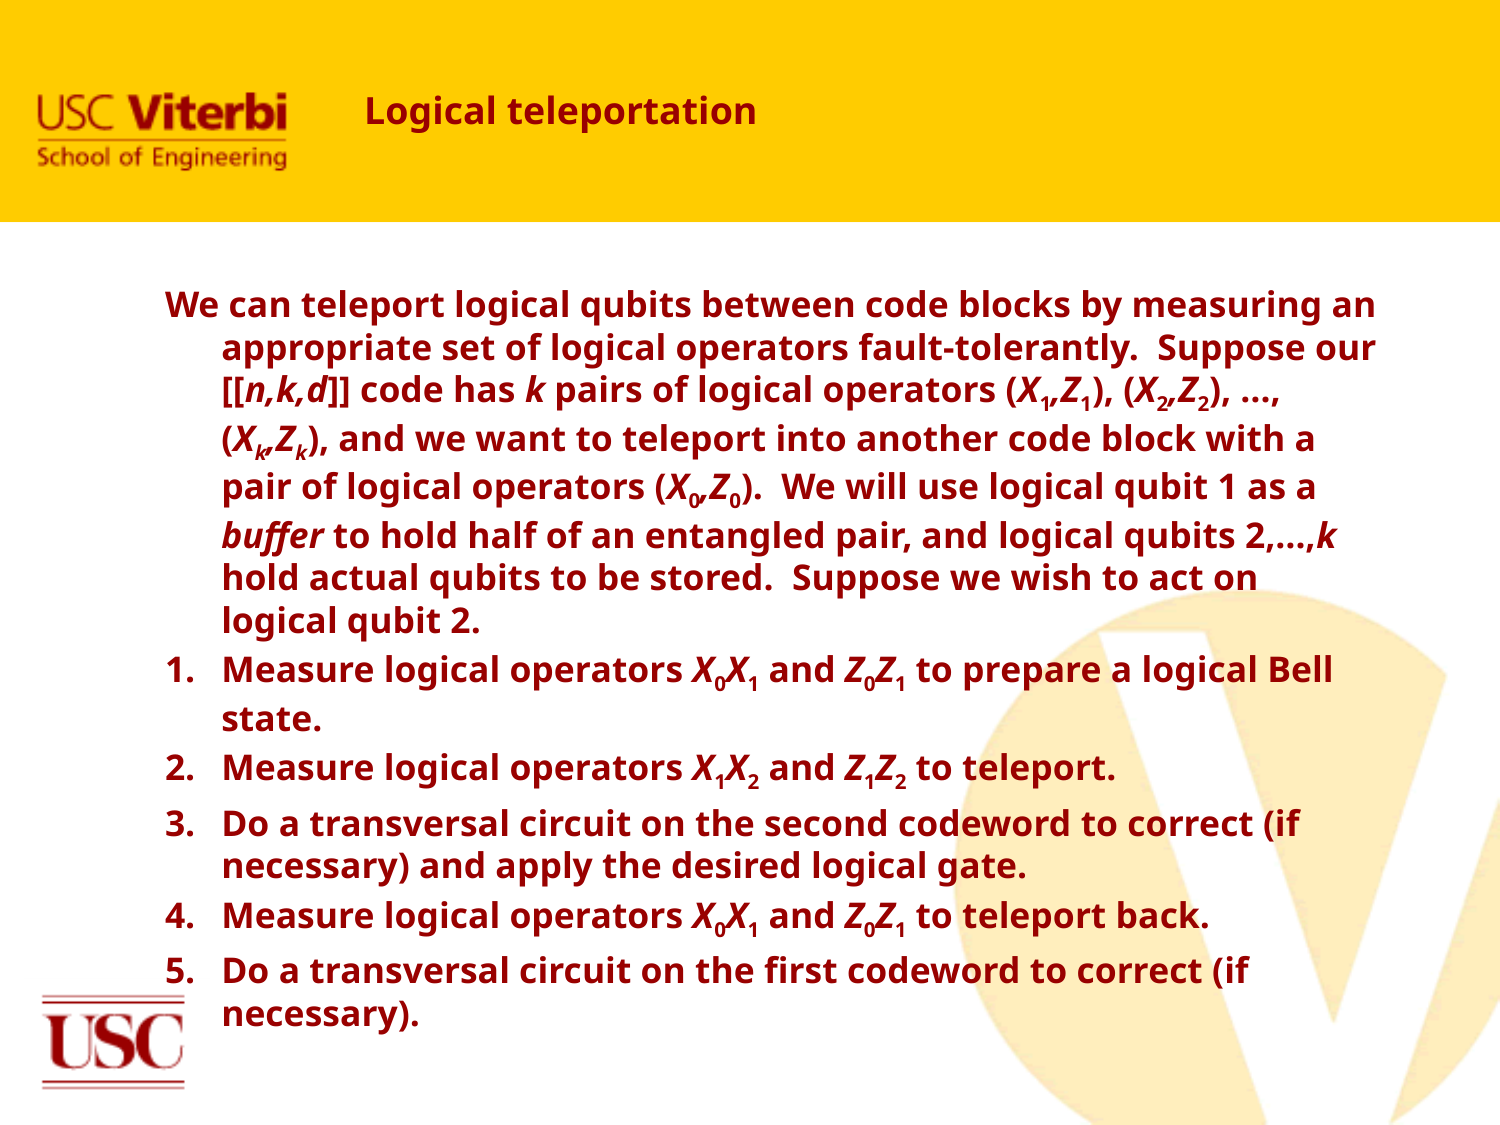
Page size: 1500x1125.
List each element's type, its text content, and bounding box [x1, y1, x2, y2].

picture [24, 72, 297, 188]
title Logical teleportation [349, 74, 1312, 263]
picture [0, 222, 1500, 1125]
list We can teleport logical qubits between code blocks by measuring an appropriate set of logical operators fault-tolerantly. Suppose our [[n,k,d]] code has k pairs of logical operators (X1,Z1), (X2,Z2), …, (Xk,Zk), and we want to teleport into another code block with a pair of logical operators (X0,Z0). We will use logical qubit 1 as a buffer to hold half of an entangled pair, and logical qubits 2,…,k hold actual qubits to be stored. Suppose we wish to act on logical qubit 2. Measure logical operators X0X1 and Z0Z1 to prepare a logical Bell state. Measure logical operators X1X2 and Z1Z2 to teleport. Do a transversal circuit on the second codeword to correct (if necessary) and apply the desired logical gate. Measure logical operators X0X1 and Z0Z1 to teleport back. Do a transversal circuit on the first codeword to correct (if necessary). [150, 275, 1400, 1038]
